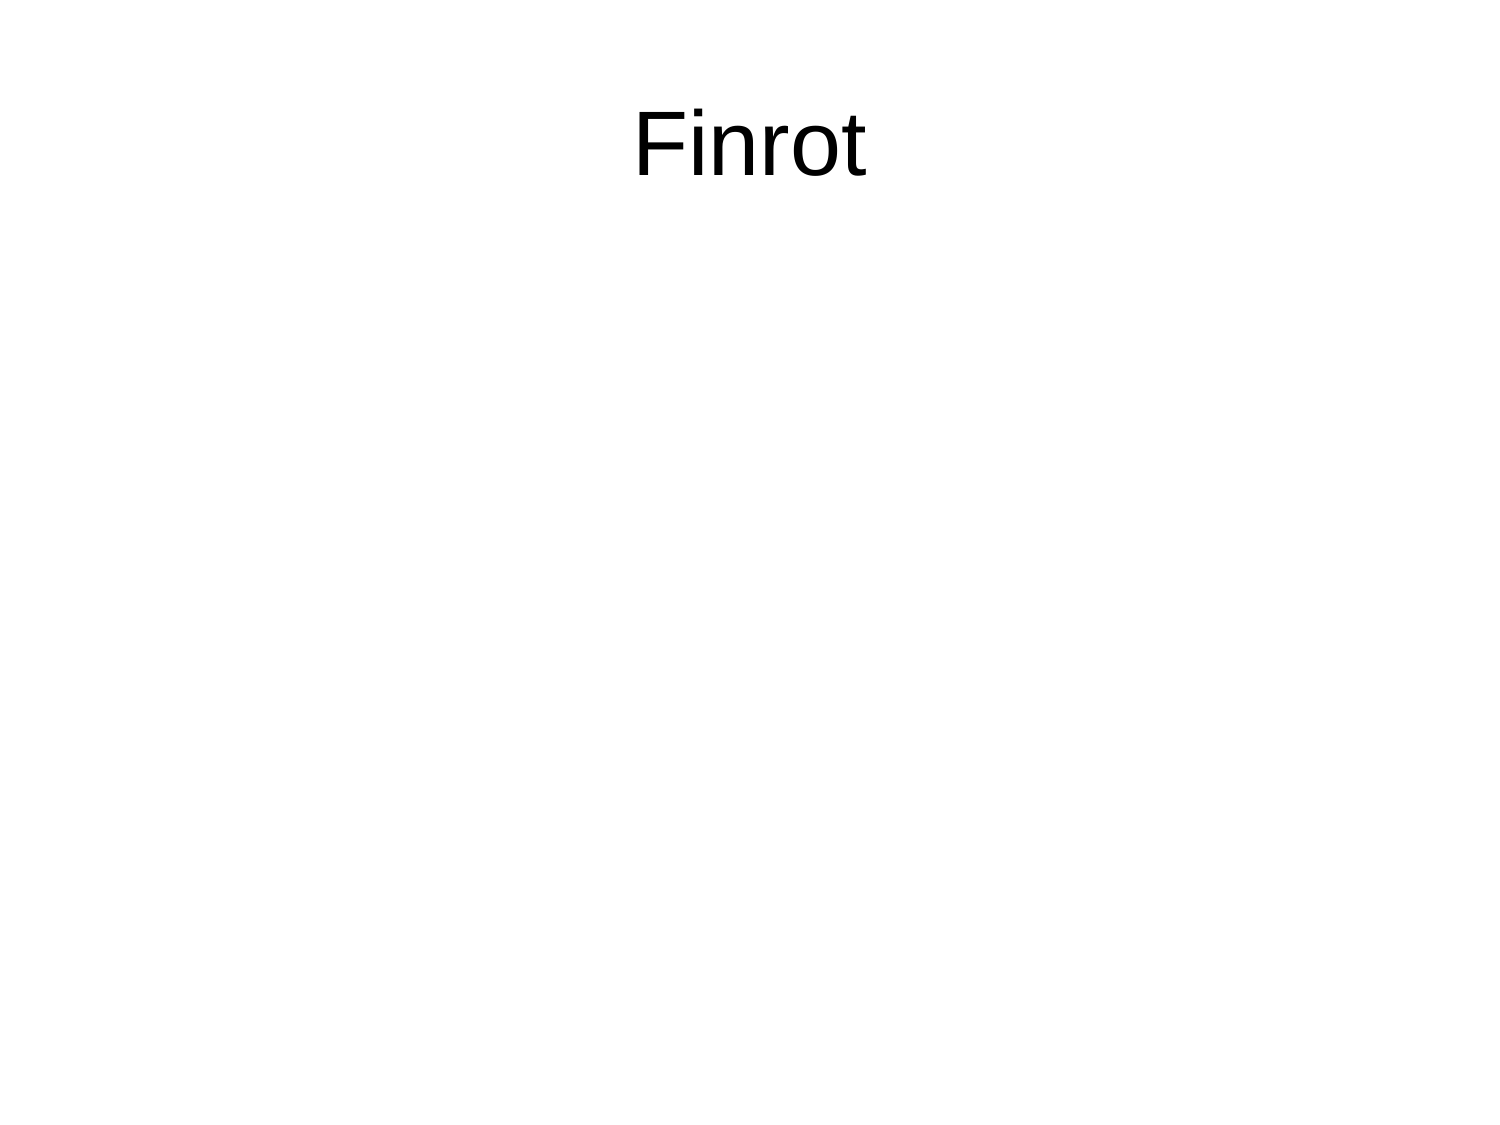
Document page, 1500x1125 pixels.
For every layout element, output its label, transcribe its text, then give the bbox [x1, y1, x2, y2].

title Finrot [75, 45, 1425, 233]
